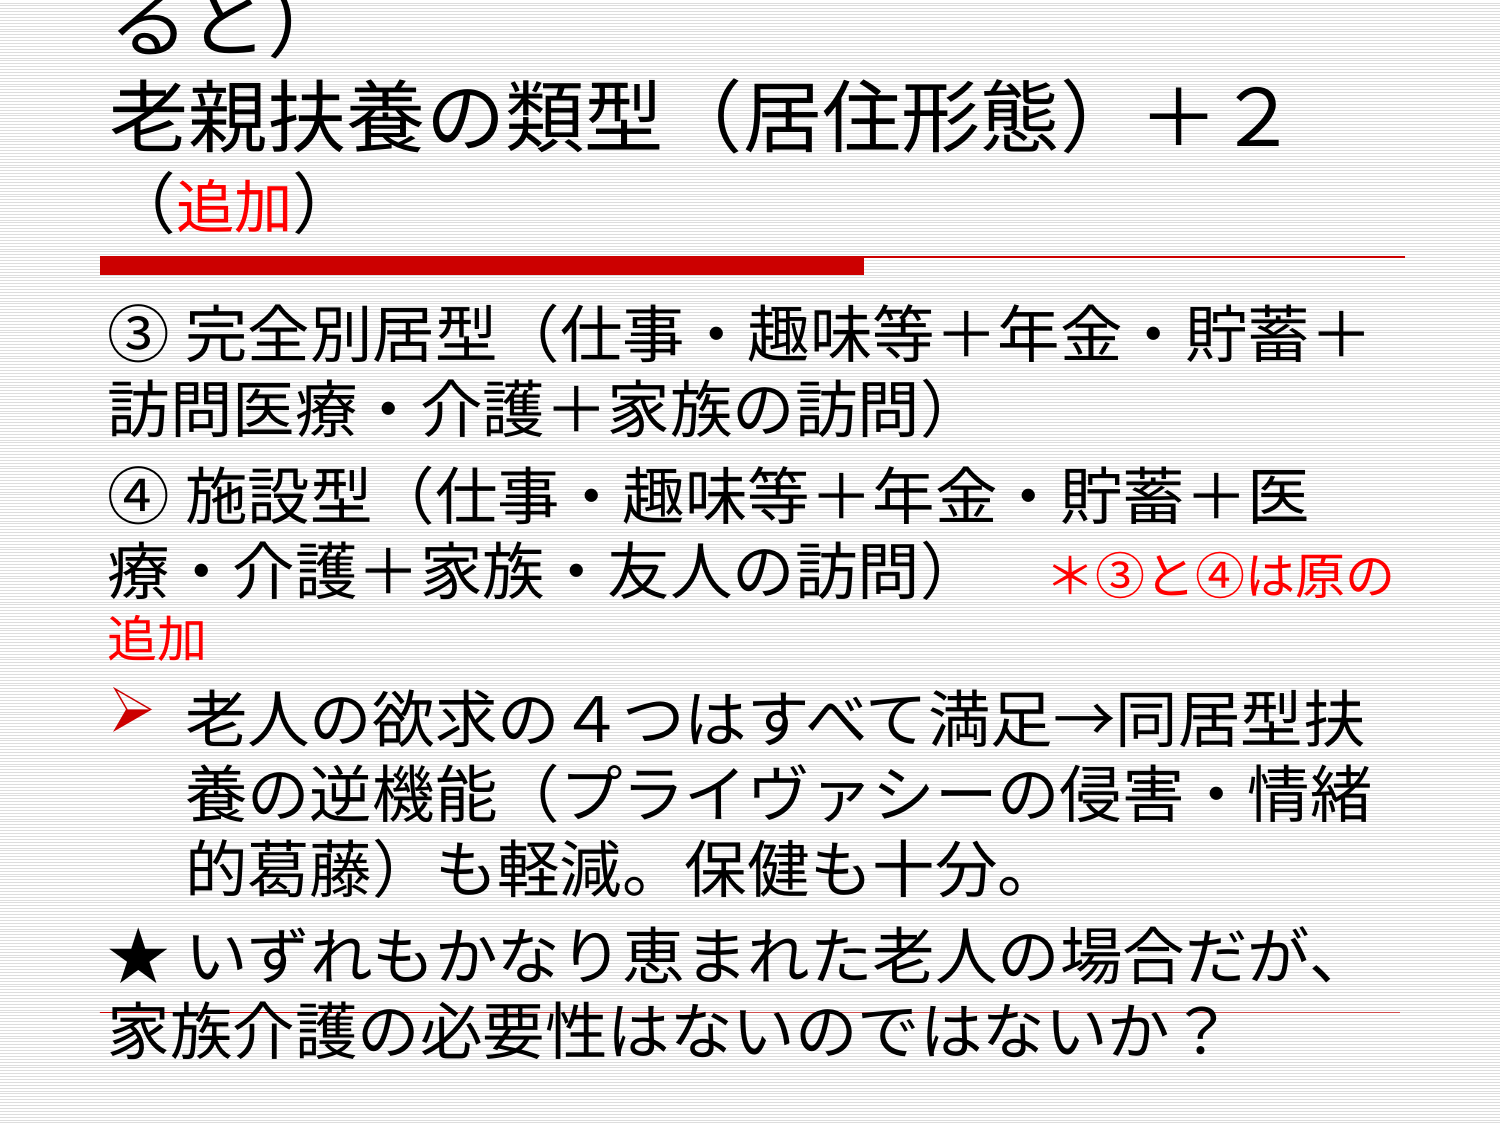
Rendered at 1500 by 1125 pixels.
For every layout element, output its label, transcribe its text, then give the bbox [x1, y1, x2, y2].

title ●「老人の扶養」（勝手に追加すると） 老親扶養の類型（居住形態）＋２（追加） [93, 49, 1407, 250]
list ③完全別居型（仕事・趣味等＋年金・貯蓄＋訪問医療・介護＋家族の訪問） ④施設型（仕事・趣味等＋年金・貯蓄＋医療・介護＋家族・友人の訪問） ＊③と④は原の追加 老人の欲求の４つはすべて満足→同居型扶養の逆機能（プライヴァシーの侵害・情緒的葛藤）も軽減。保健も十分。 ★いずれもかなり恵まれた老人の場合だが、家族介護の必要性はないのではないか？ [92, 287, 1436, 1024]
